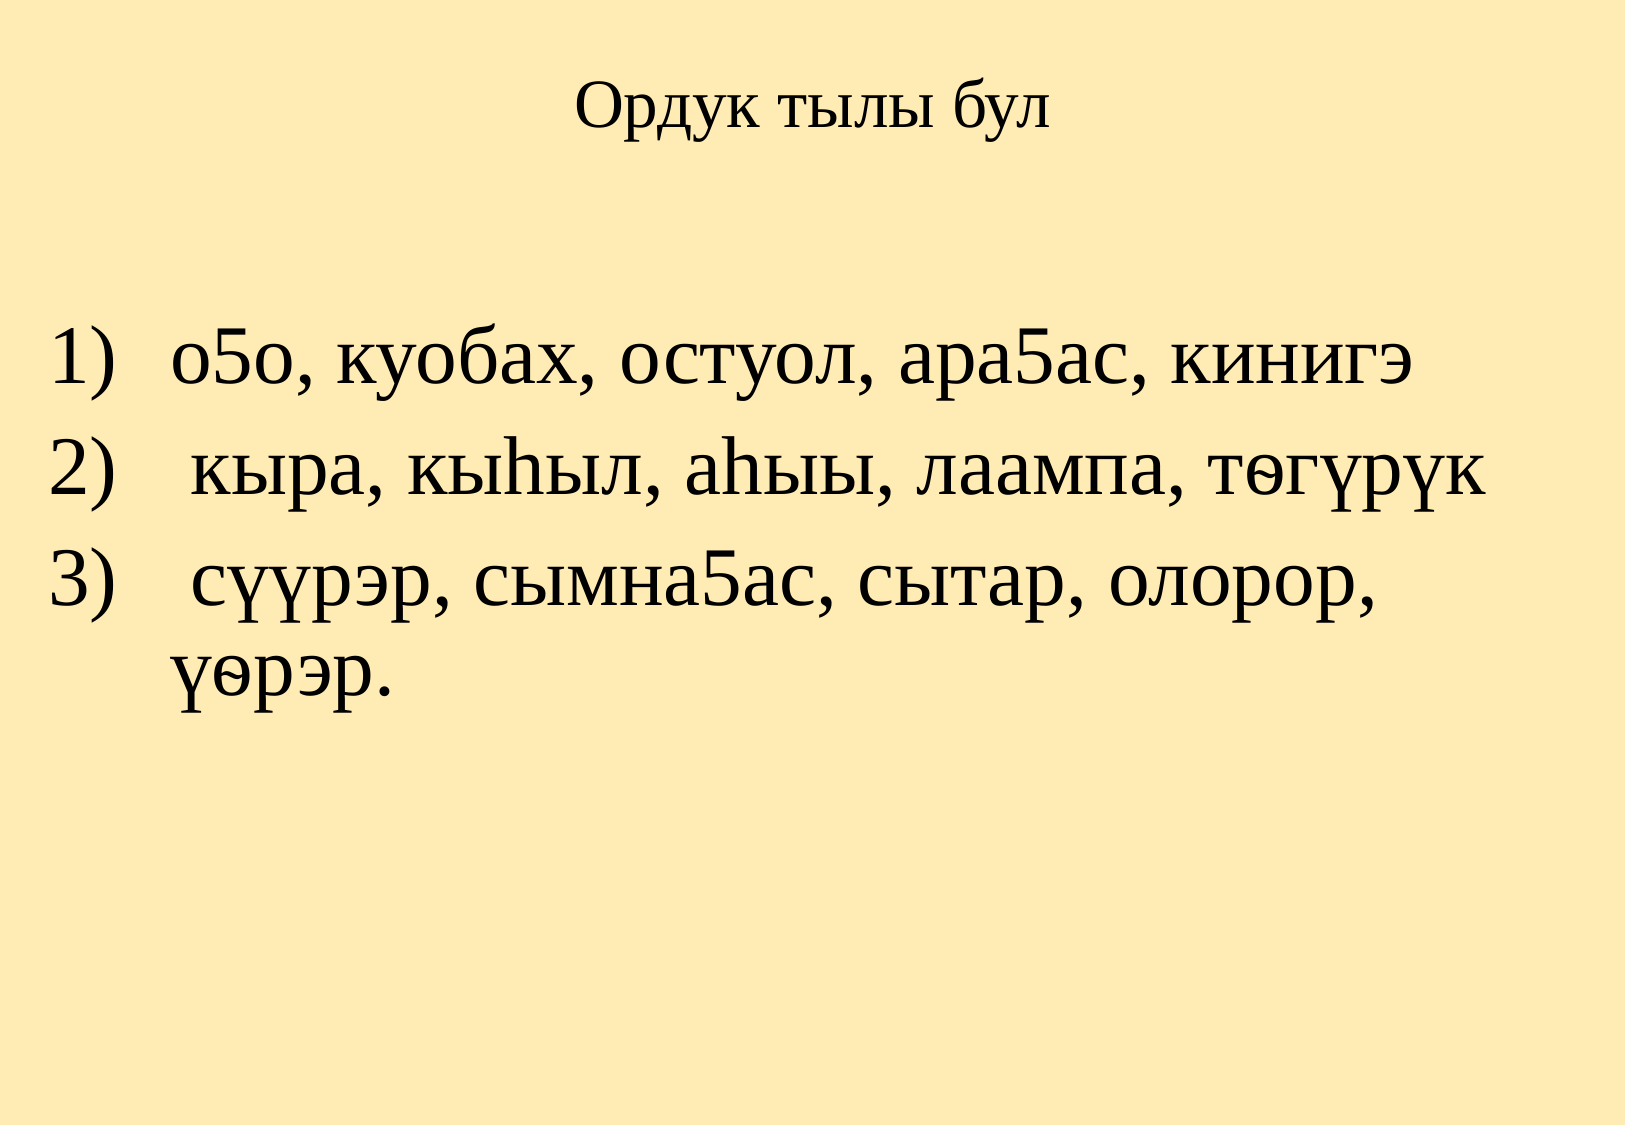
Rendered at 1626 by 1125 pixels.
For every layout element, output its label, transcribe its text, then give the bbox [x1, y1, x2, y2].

list о5о, куобах, остуол, ара5ас, кинигэ кыра, кыhыл, аhыы, лаампа, тѳгүрүк сүүрэр, сымна5ас, сытар, олорор, үѳрэр. [33, 304, 1603, 1018]
title Ордук тылы бул [111, 59, 1514, 150]
